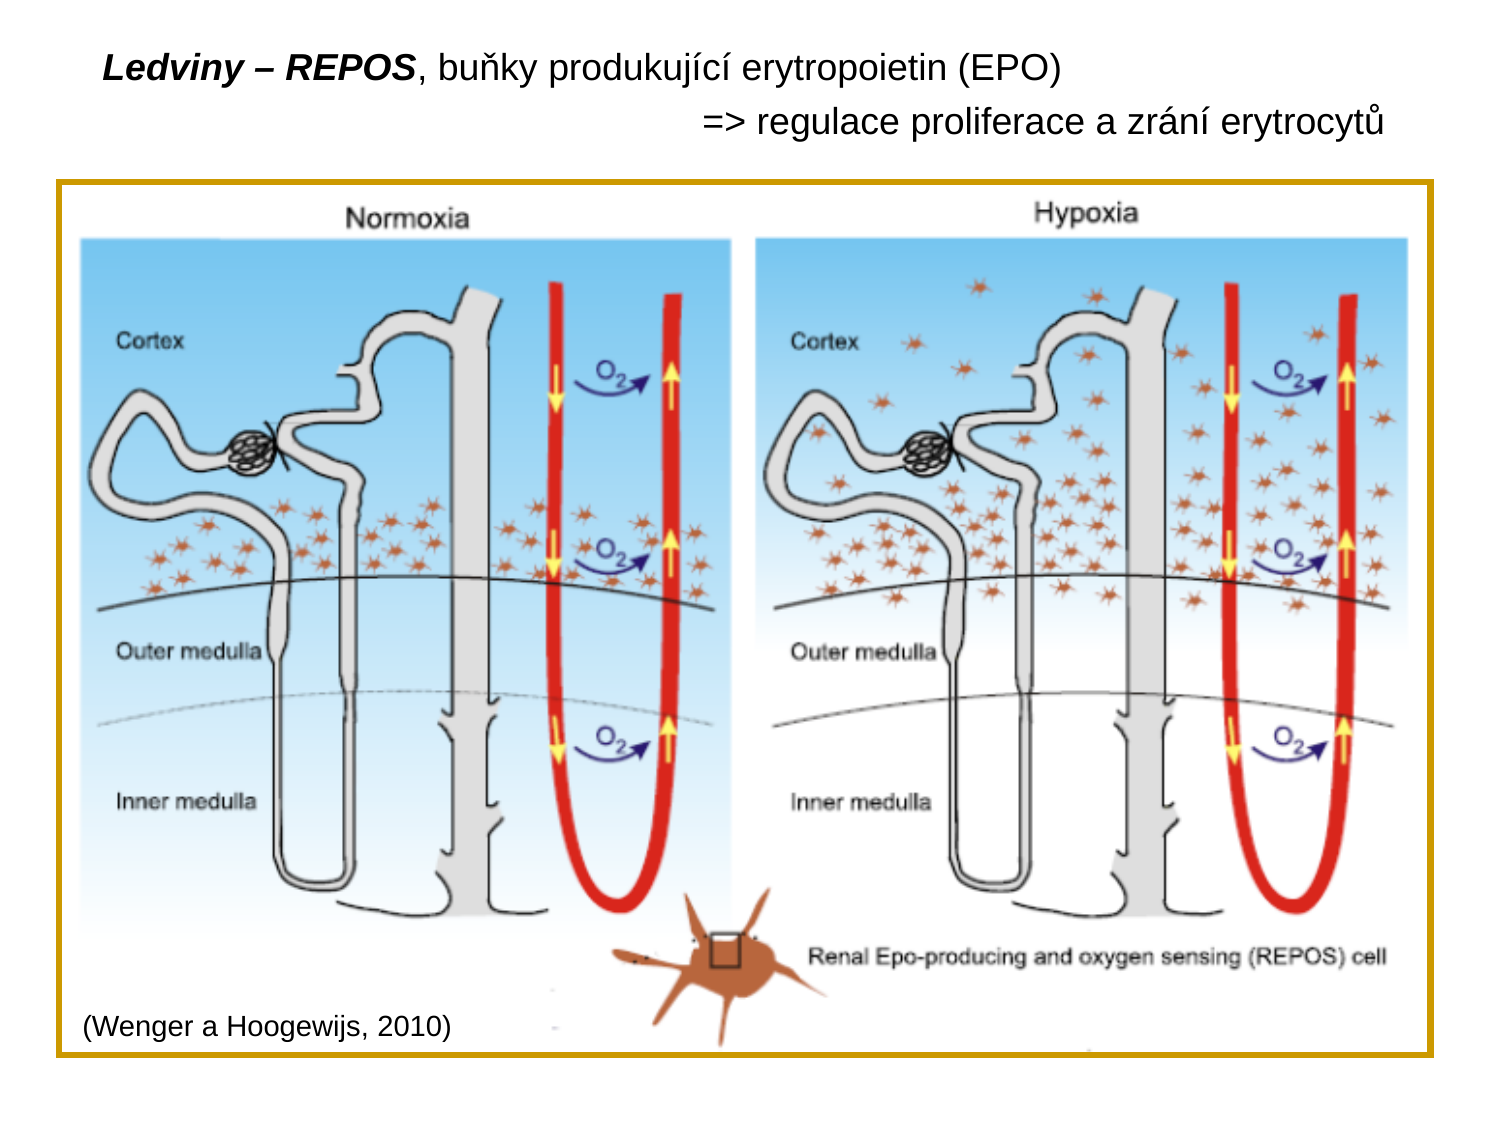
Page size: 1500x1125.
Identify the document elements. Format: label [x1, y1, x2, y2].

text_box [62, 26, 1428, 1053]
